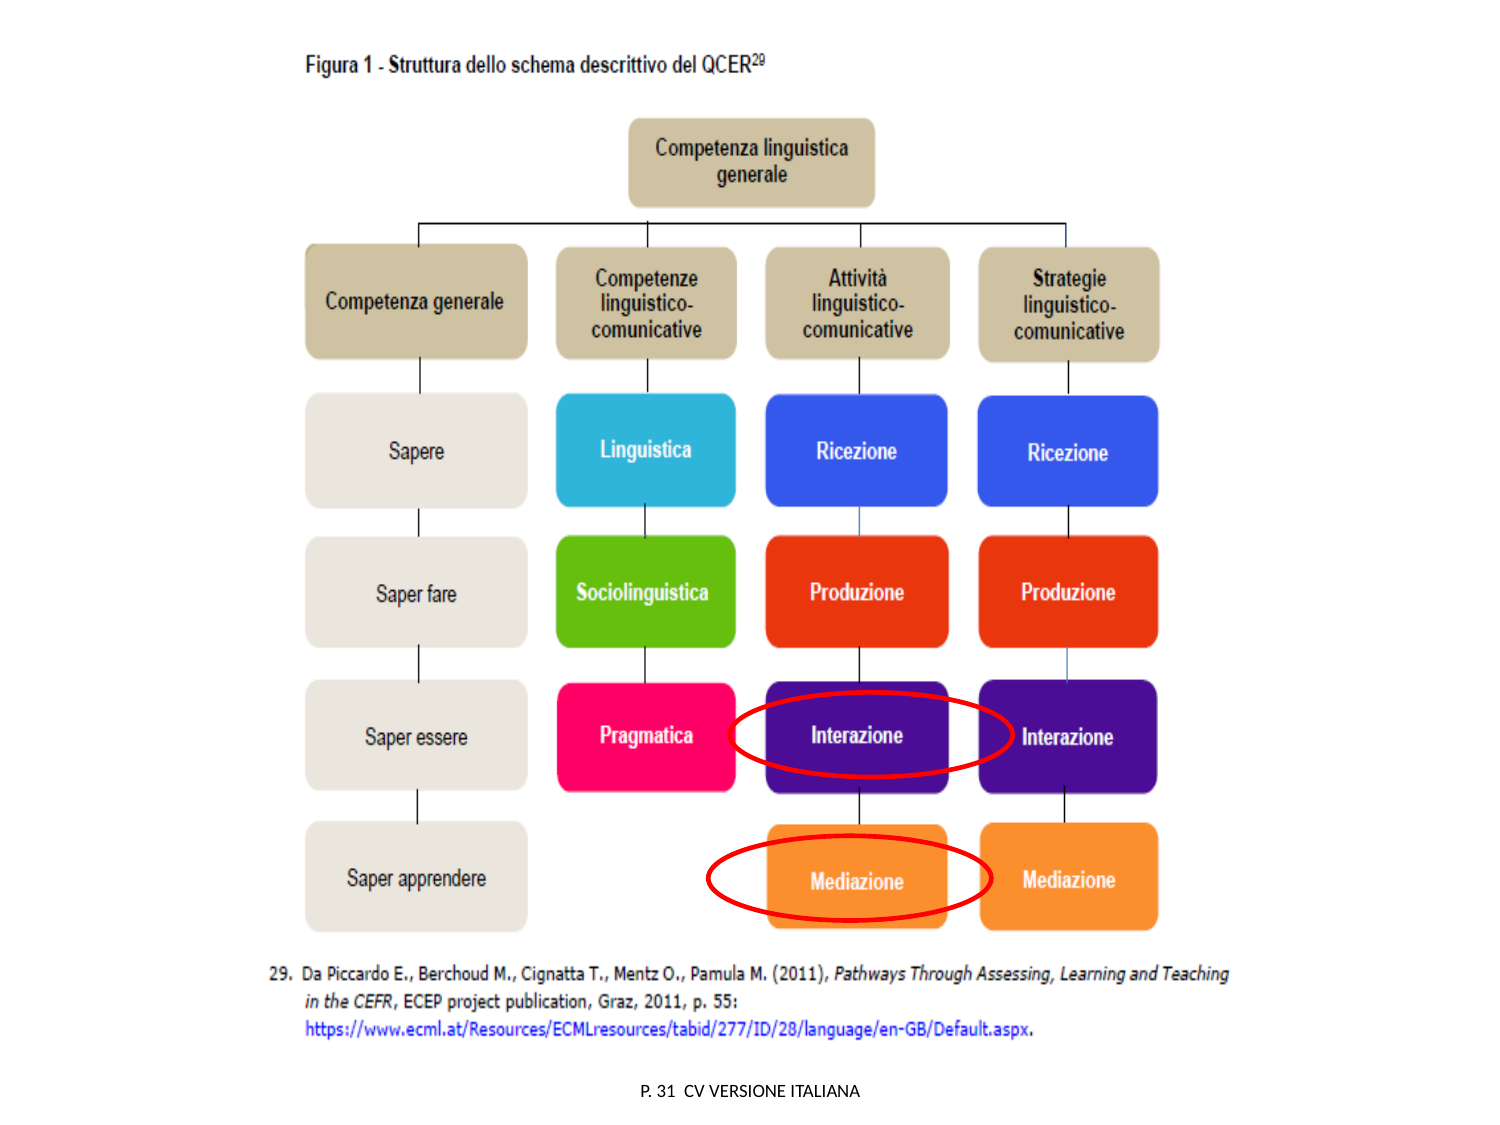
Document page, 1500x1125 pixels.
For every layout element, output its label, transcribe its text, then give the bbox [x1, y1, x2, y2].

picture [234, 35, 1266, 1069]
footer P. 31 CV versione italiana [453, 1076, 1047, 1120]
